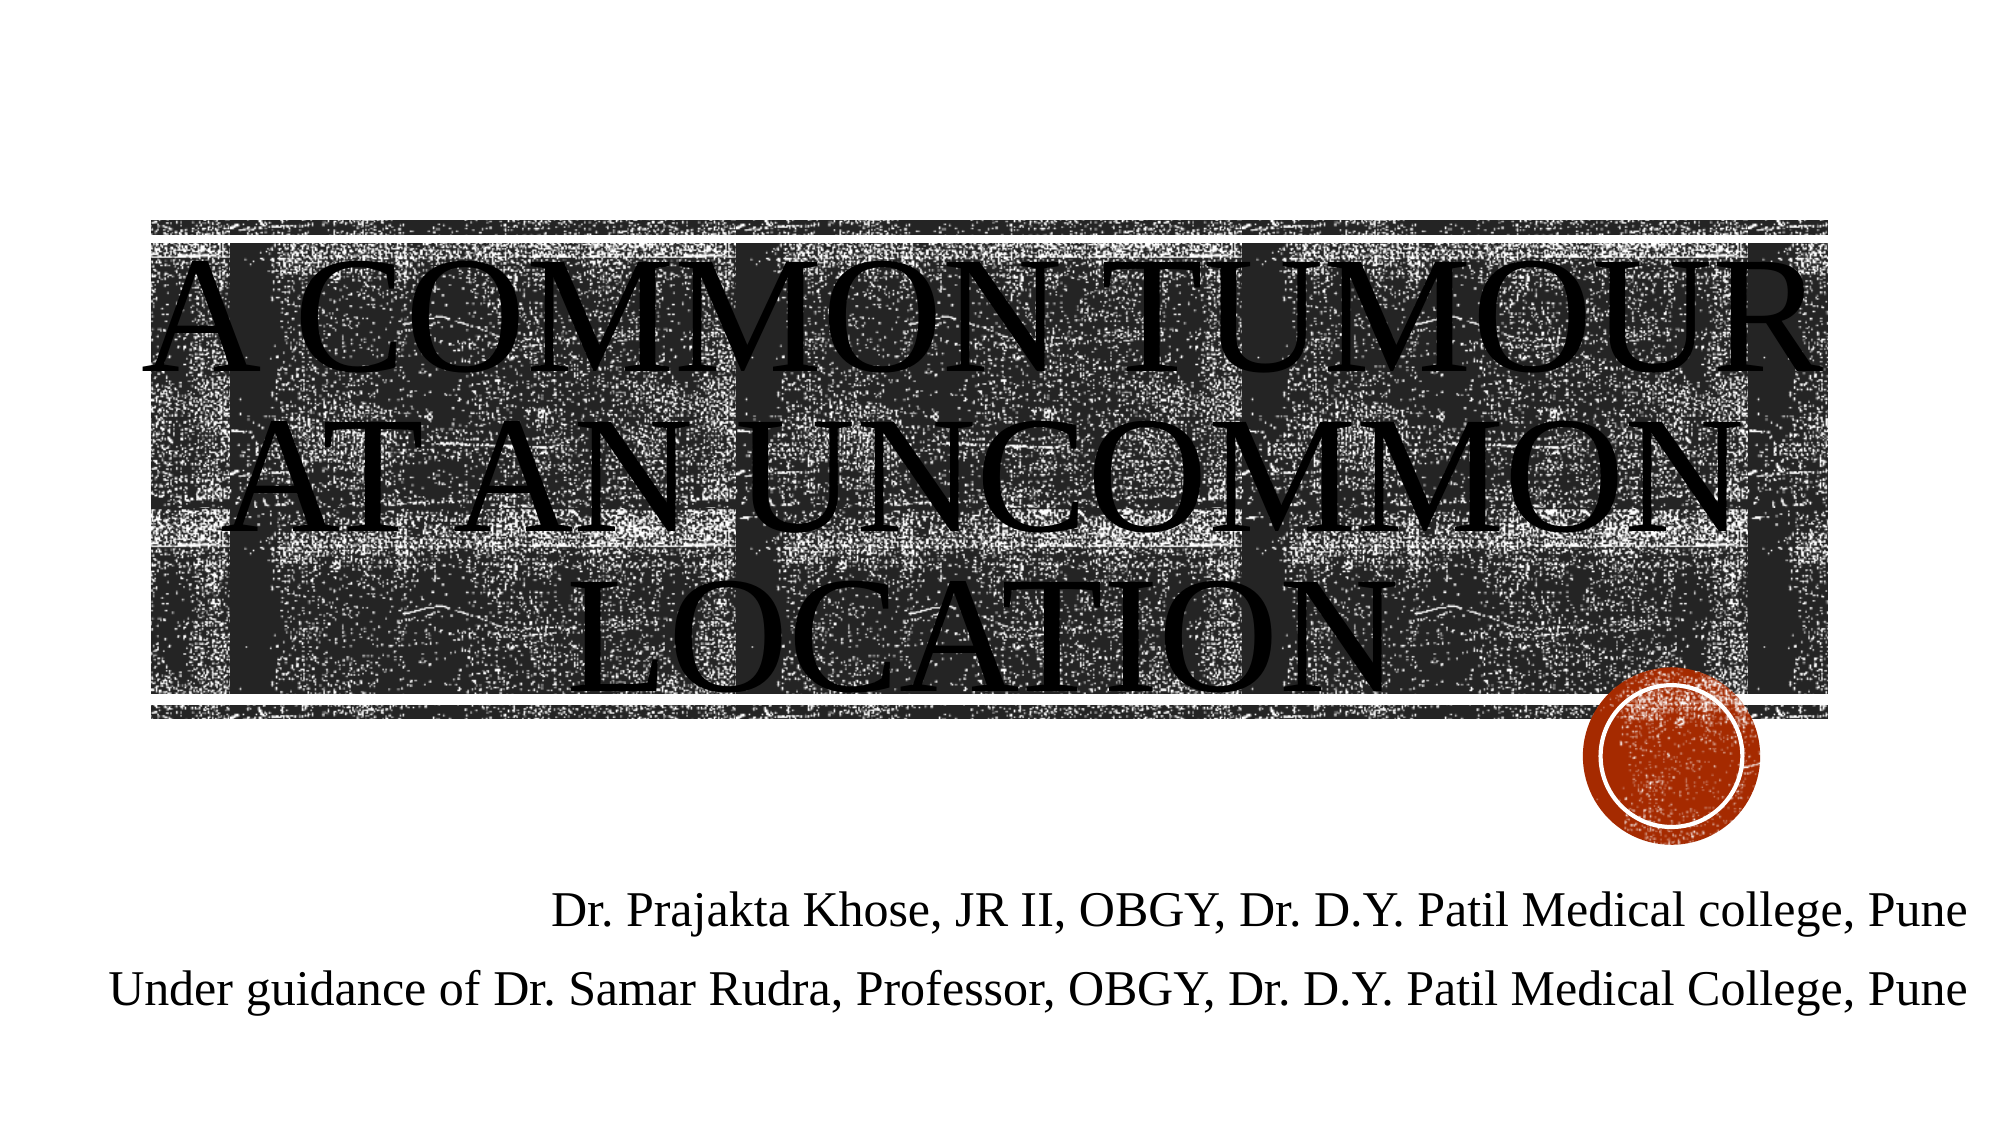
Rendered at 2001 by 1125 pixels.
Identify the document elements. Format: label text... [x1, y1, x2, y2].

subtitle Dr. Prajakta Khose, JR II, OBGY, Dr. D.Y. Patil Medical college, Pune Under guidance of Dr. Samar Rudra, Professor, OBGY, Dr. D.Y. Patil Medical College, Pune [0, 875, 1984, 1125]
title A COMMON TUMOUR AT AN UNCOMMON LOCATION [32, 234, 1935, 733]
